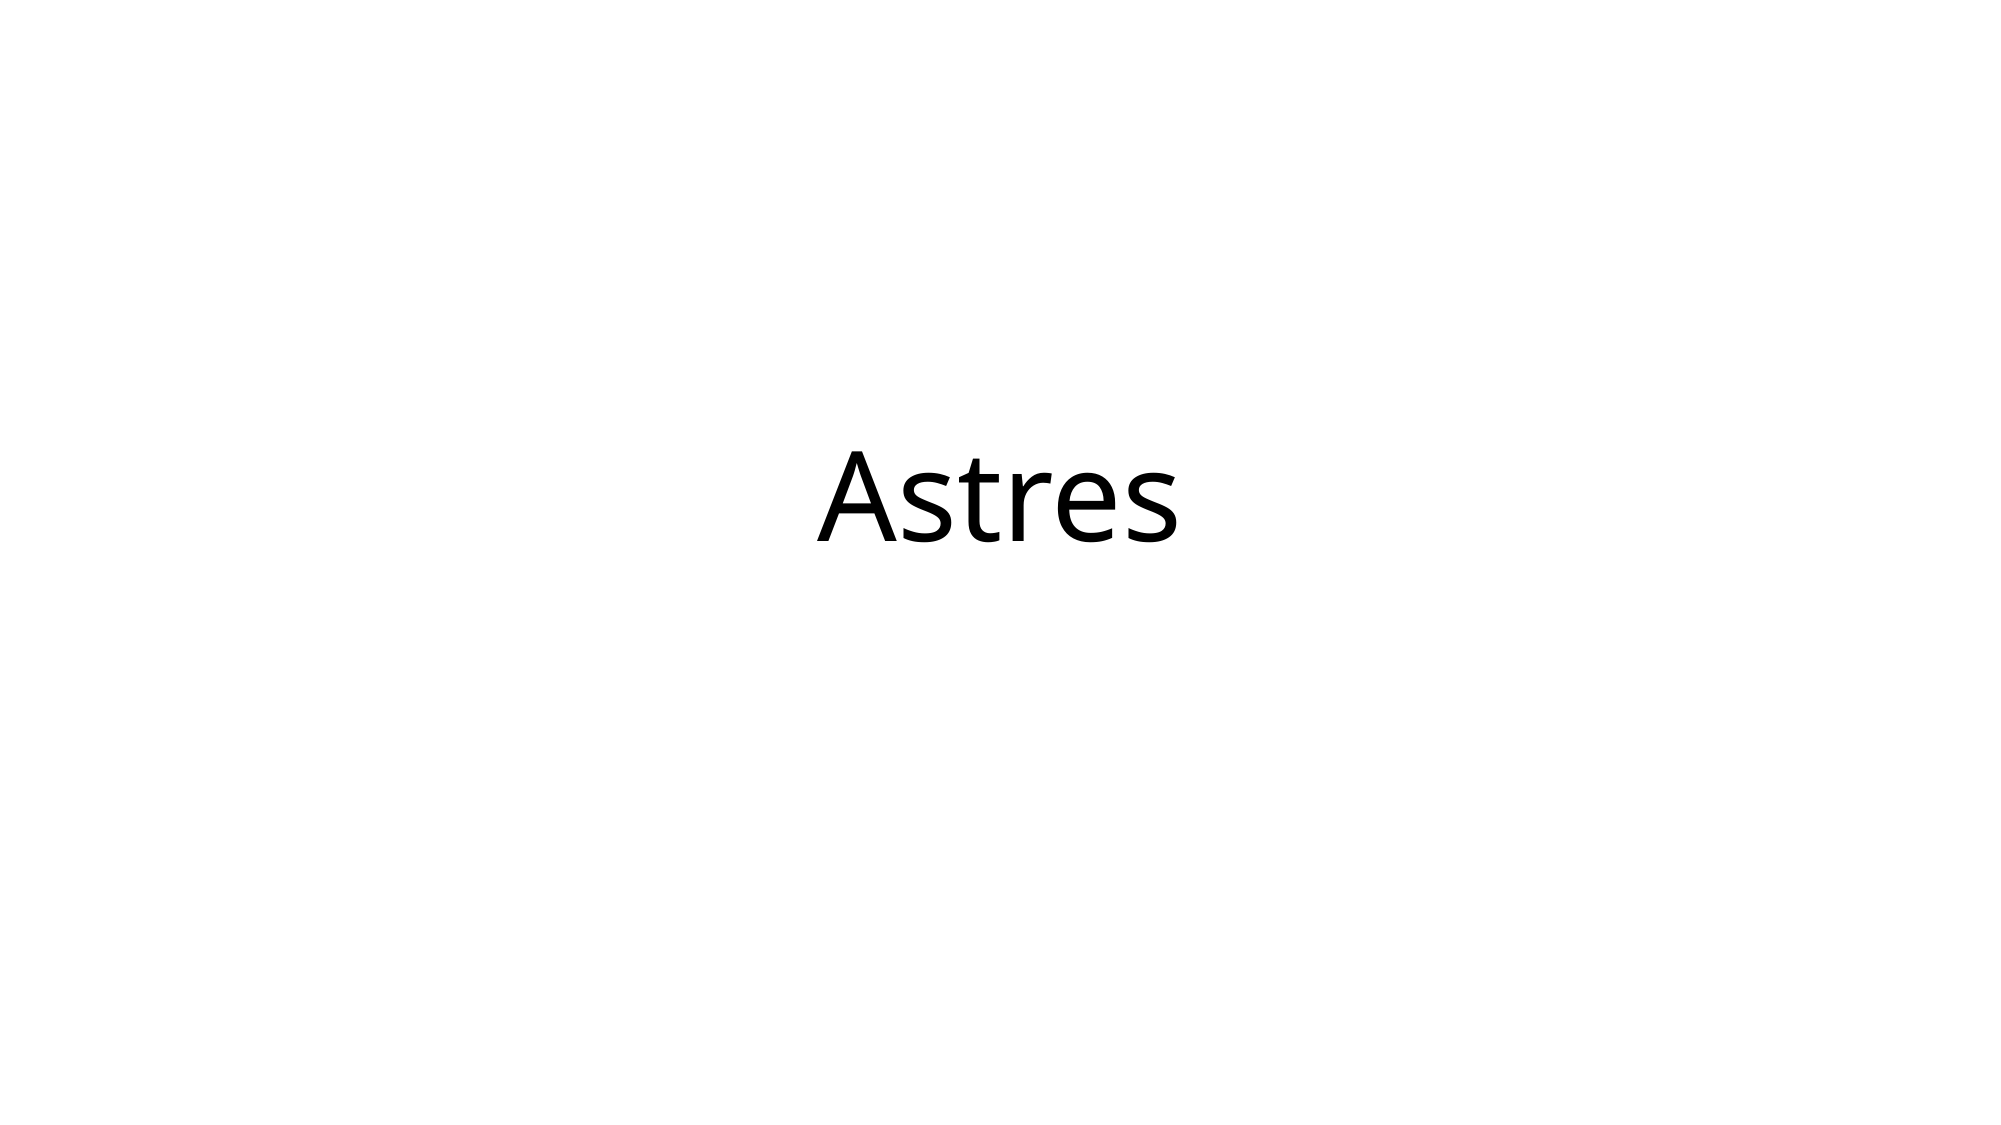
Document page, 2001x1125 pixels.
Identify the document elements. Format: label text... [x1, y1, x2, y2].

title Astres [249, 184, 1750, 576]
